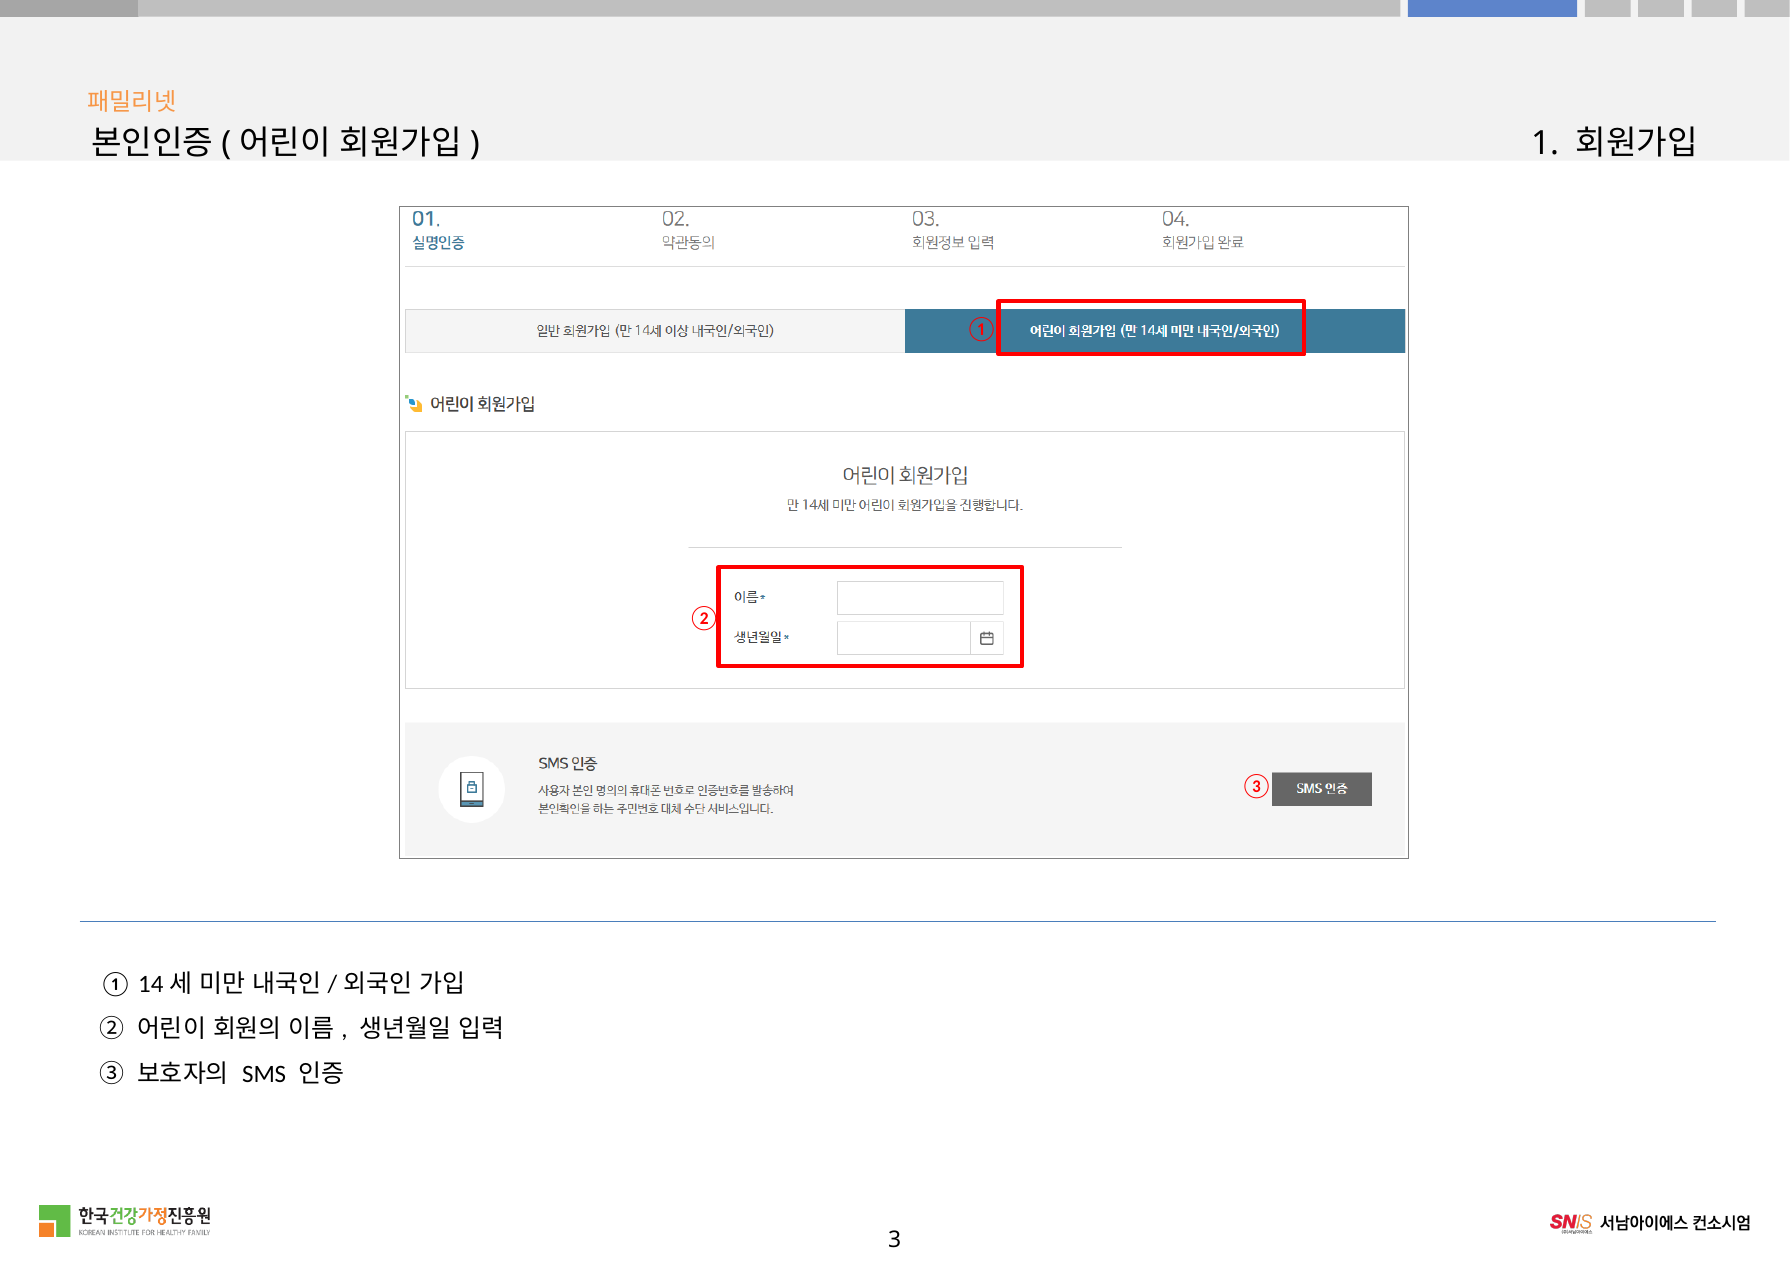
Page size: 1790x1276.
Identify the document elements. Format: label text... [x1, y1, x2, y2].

text_box 본인인증(어린이 회원가입) [91, 120, 489, 161]
text_box 1. 회원가입 [1531, 120, 1698, 161]
picture [398, 206, 1410, 859]
picture [39, 1205, 210, 1237]
text_box ① 14세 미만 내국인/외국인 가입 ② 어린이 회원의 이름, 생년월일 입력 ③ 보호자의 SMS 인증 [84, 944, 520, 1095]
picture [1550, 1207, 1763, 1243]
